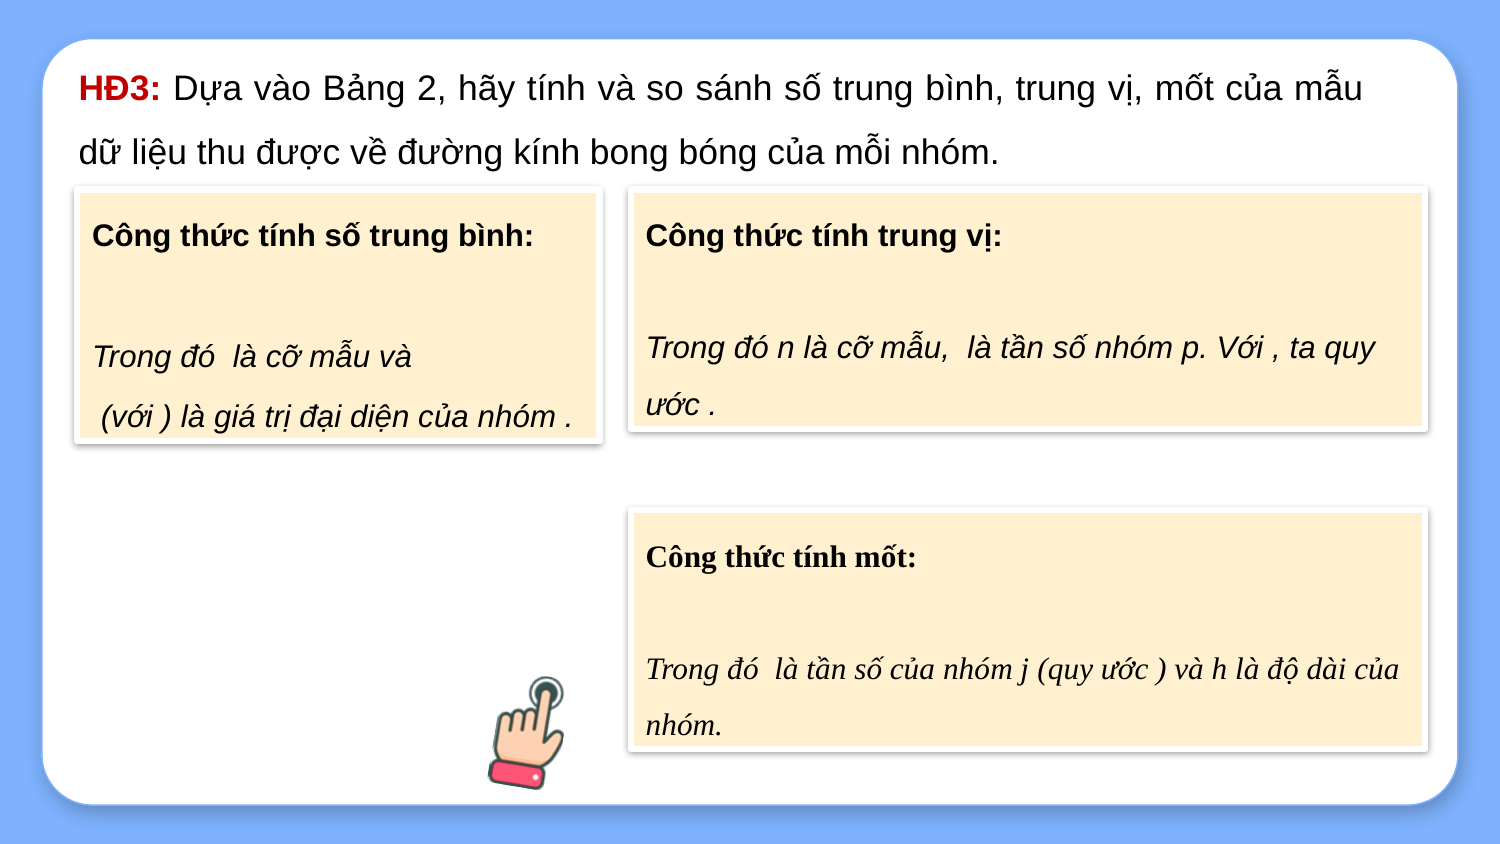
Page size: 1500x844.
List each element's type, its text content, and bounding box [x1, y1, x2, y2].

text_box HĐ3: Dựa vào Bảng 2, hãy tính và so sánh số trung bình, trung vị, mốt của mẫu dữ liệu thu được về đường kính bong bóng của mỗi nhóm. [63, 36, 1426, 179]
picture [487, 670, 572, 792]
